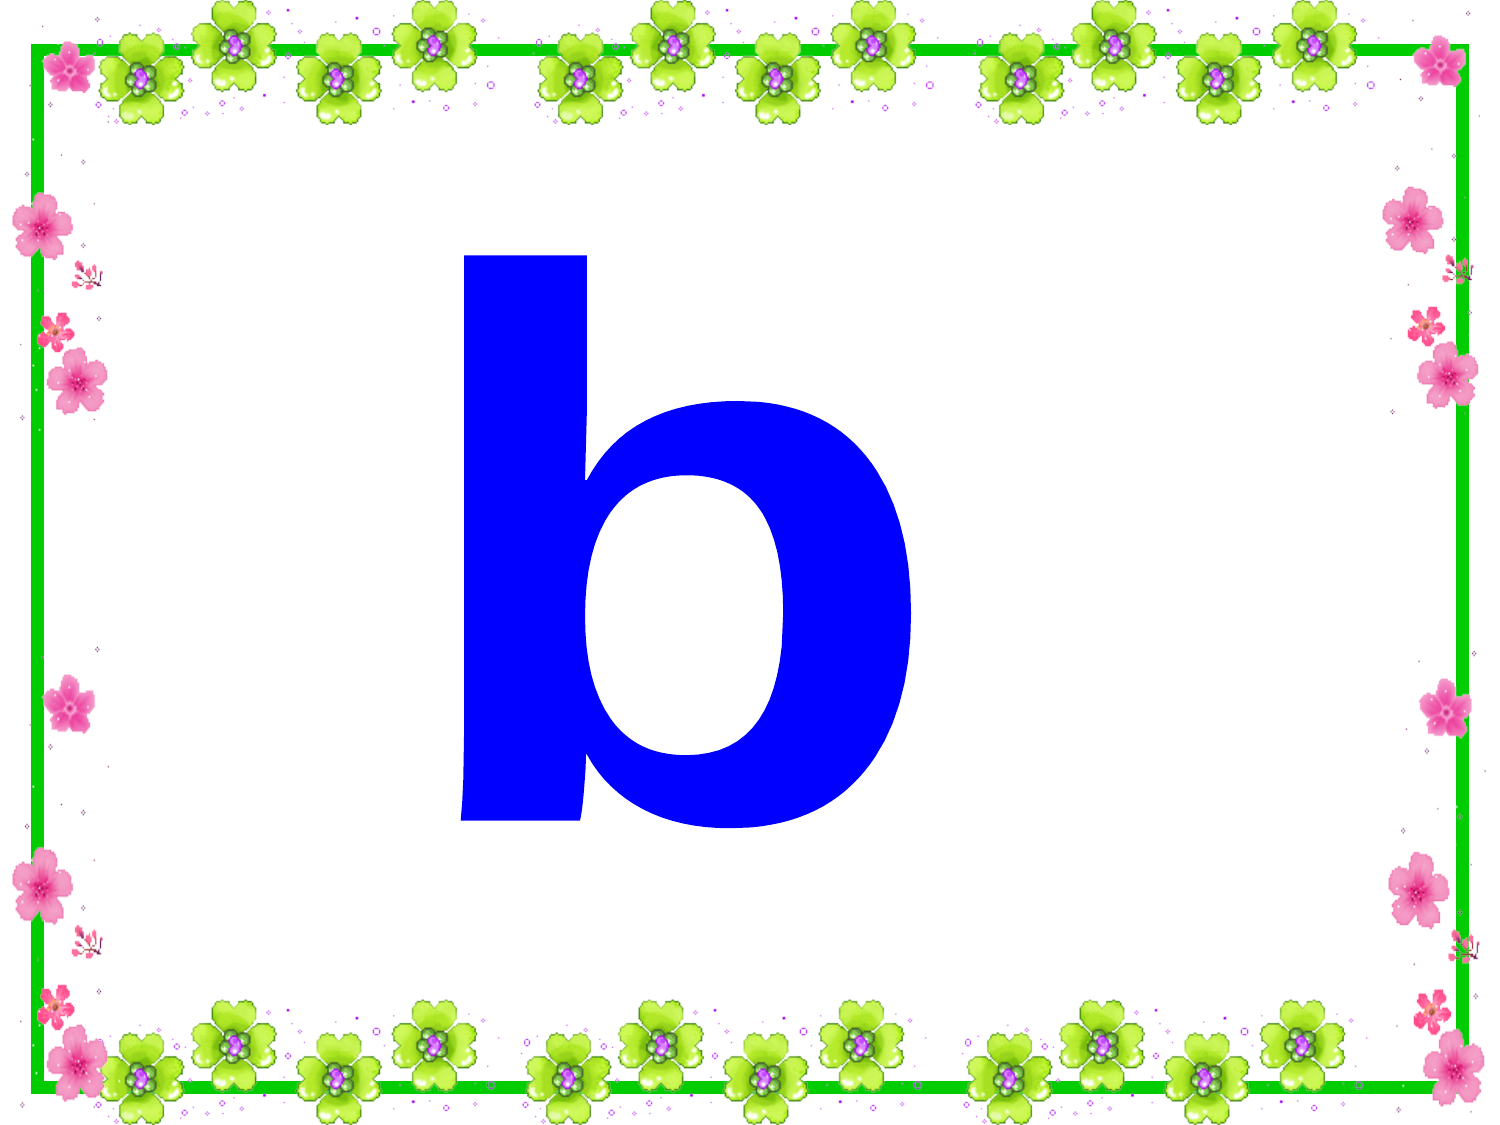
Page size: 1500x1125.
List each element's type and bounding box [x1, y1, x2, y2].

text_box [0, 0, 1500, 1125]
